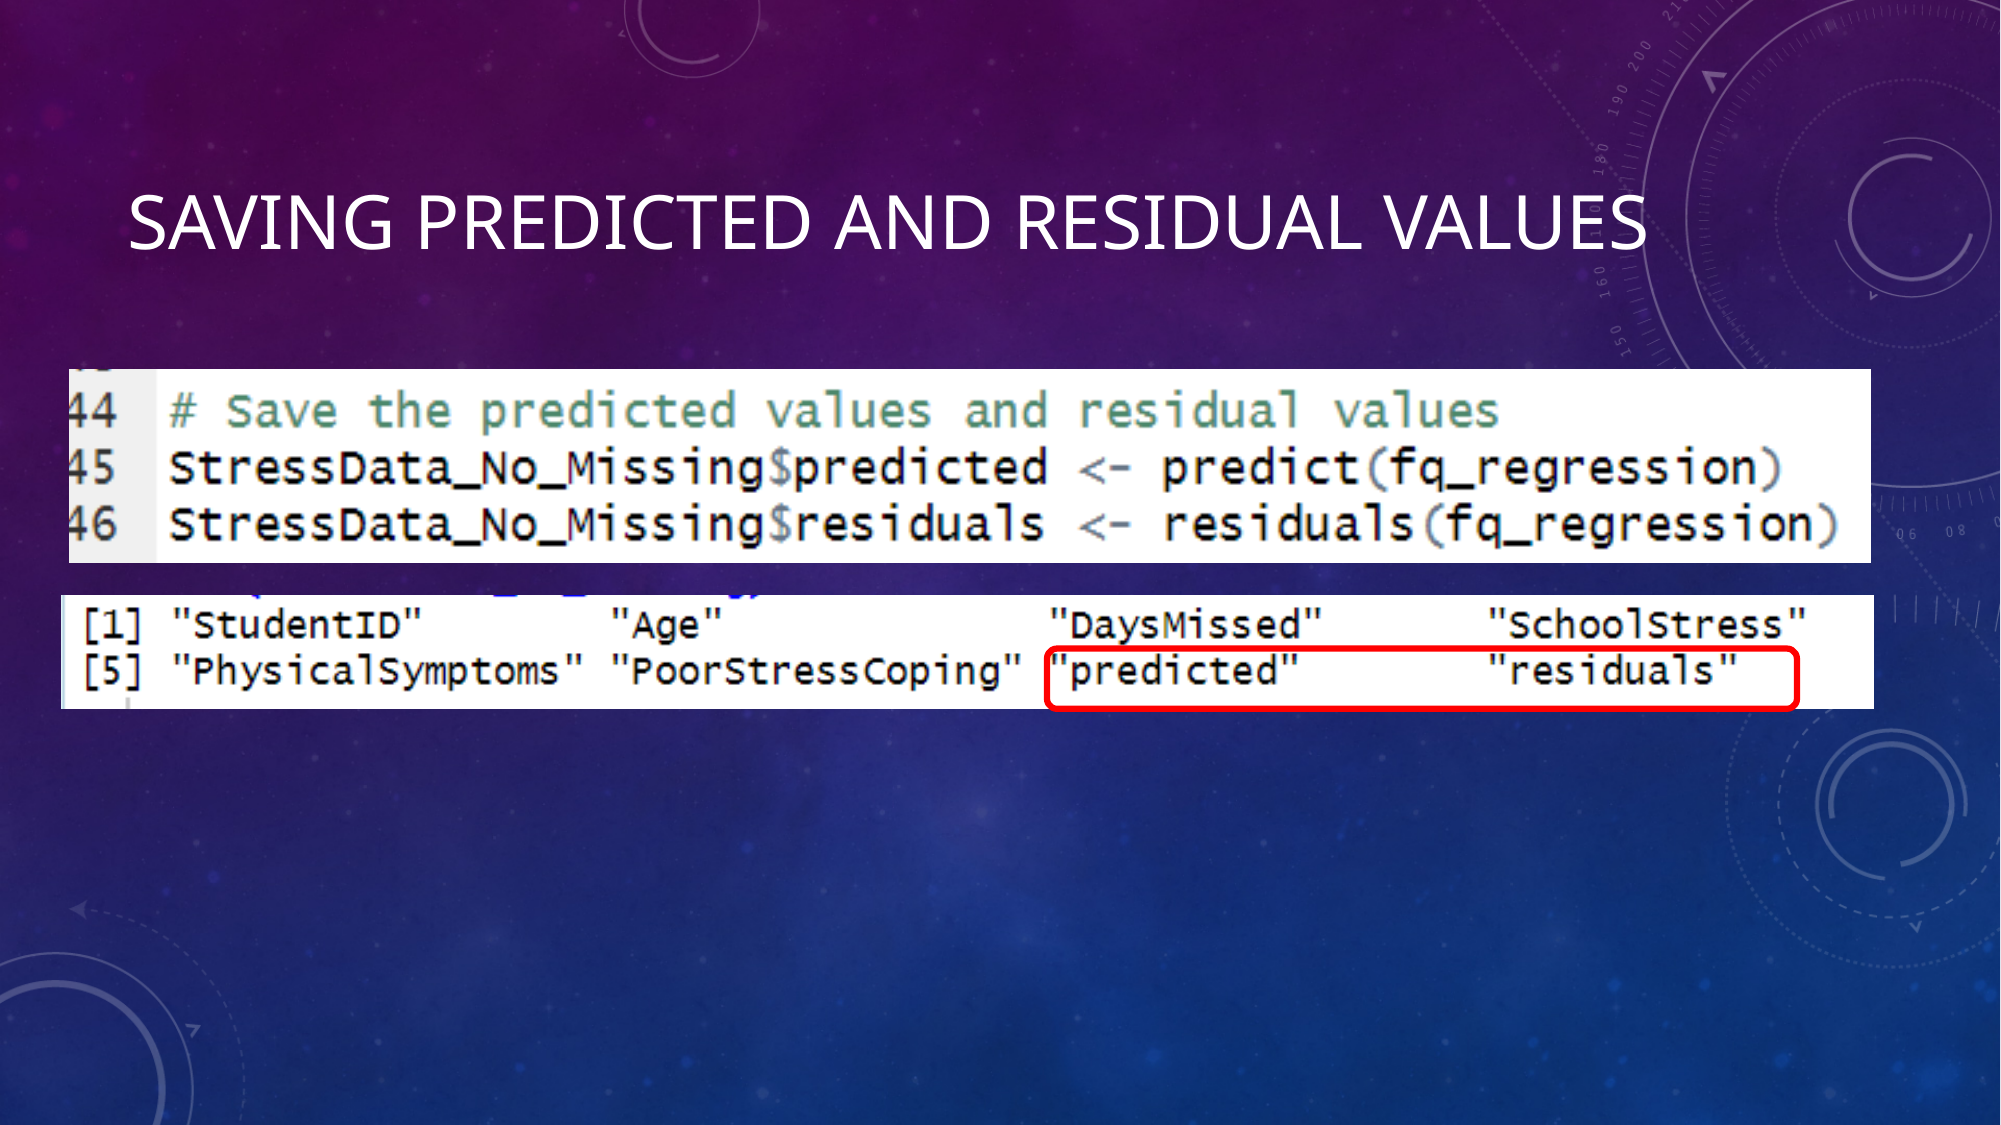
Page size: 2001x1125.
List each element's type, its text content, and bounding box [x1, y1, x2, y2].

title Saving Predicted and Residual Values [112, 99, 1775, 339]
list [68, 369, 1871, 563]
picture [0, 0, 2001, 1125]
